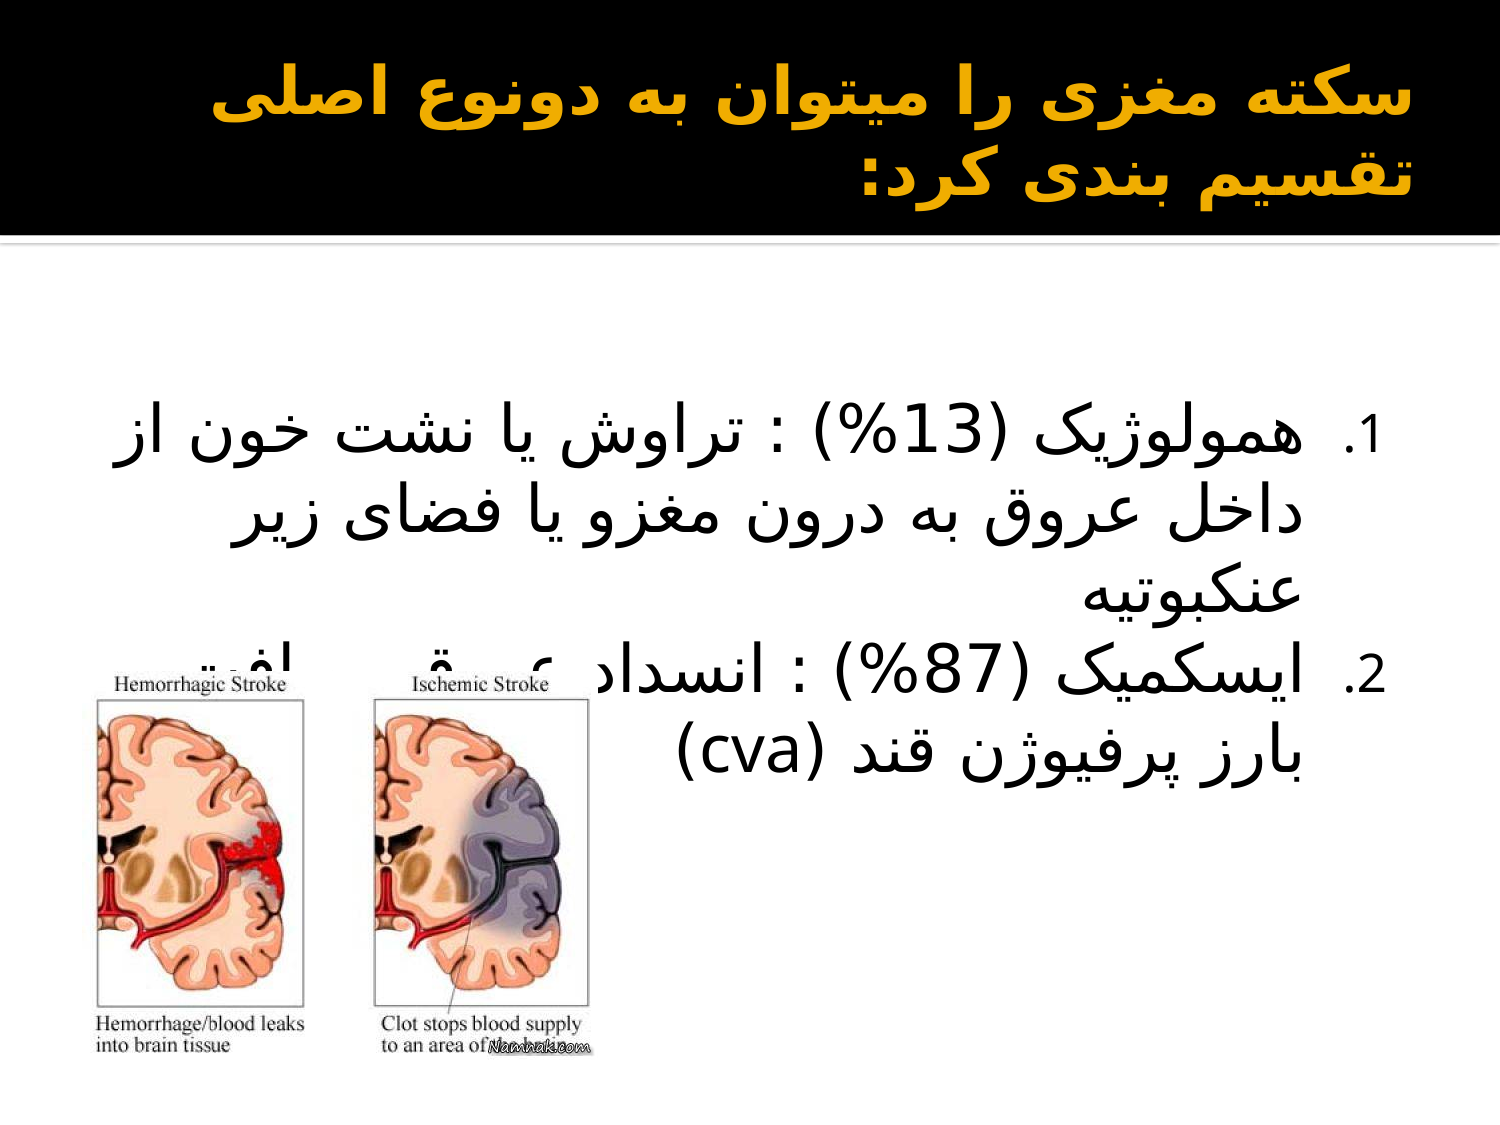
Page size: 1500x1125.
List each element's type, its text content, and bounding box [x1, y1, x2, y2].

list همولوژیک (13%) : تراوش یا نشت خون از داخل عروق به درون مغزو یا فضای زیر عنکبوتیه ایسکمیک (87%) : انسداد عروقی و افت بارز پرفیوژن قند (cva) [75, 291, 1425, 1050]
picture [81, 671, 598, 1060]
title سکته مغزی را میتوان به دونوع اصلی تقسیم بندی کرد: [75, 25, 1425, 231]
